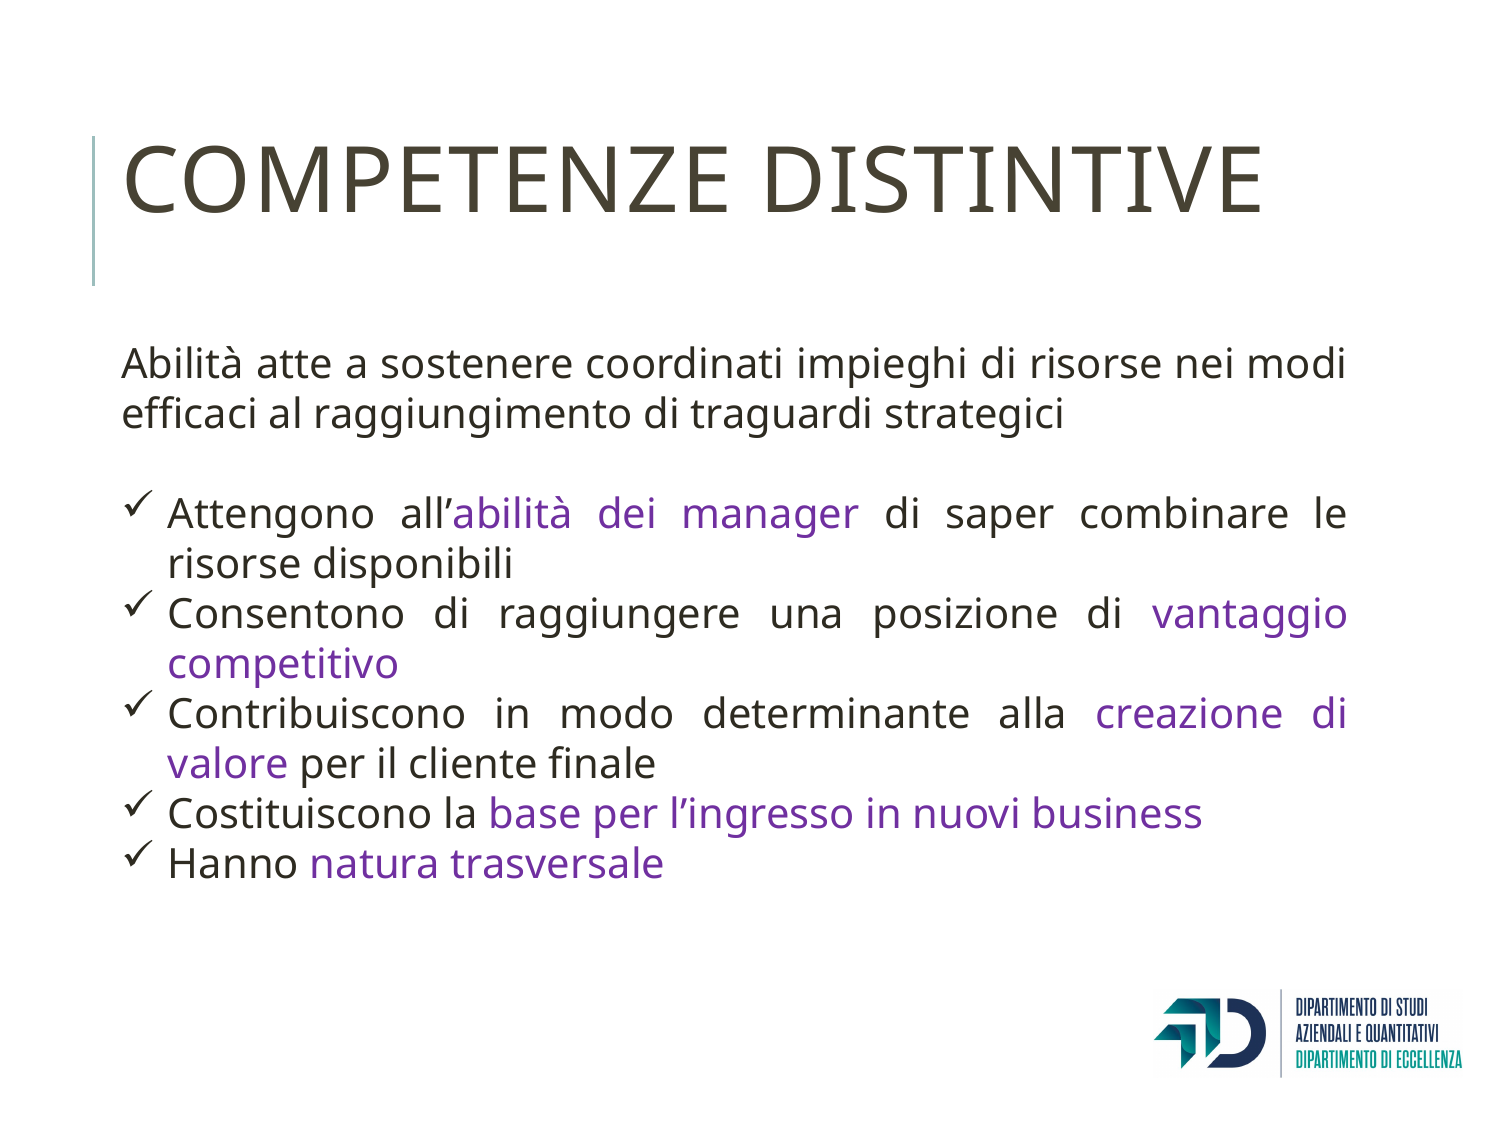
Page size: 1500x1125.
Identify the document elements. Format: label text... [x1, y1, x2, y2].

title COMPETENZE DISTINTIVE [106, 63, 1303, 309]
picture [1153, 989, 1463, 1078]
text_box Abilità atte a sostenere coordinati impieghi di risorse nei modi efficaci al raggiungimento di traguardi strategici Attengono all’abilità dei manager di saper combinare le risorse disponibili Consentono di raggiungere una posizione di vantaggio competitivo Contribuiscono in modo determinante alla creazione di valore per il cliente finale Costituiscono la base per l’ingresso in nuovi business Hanno natura trasversale [106, 329, 1364, 995]
